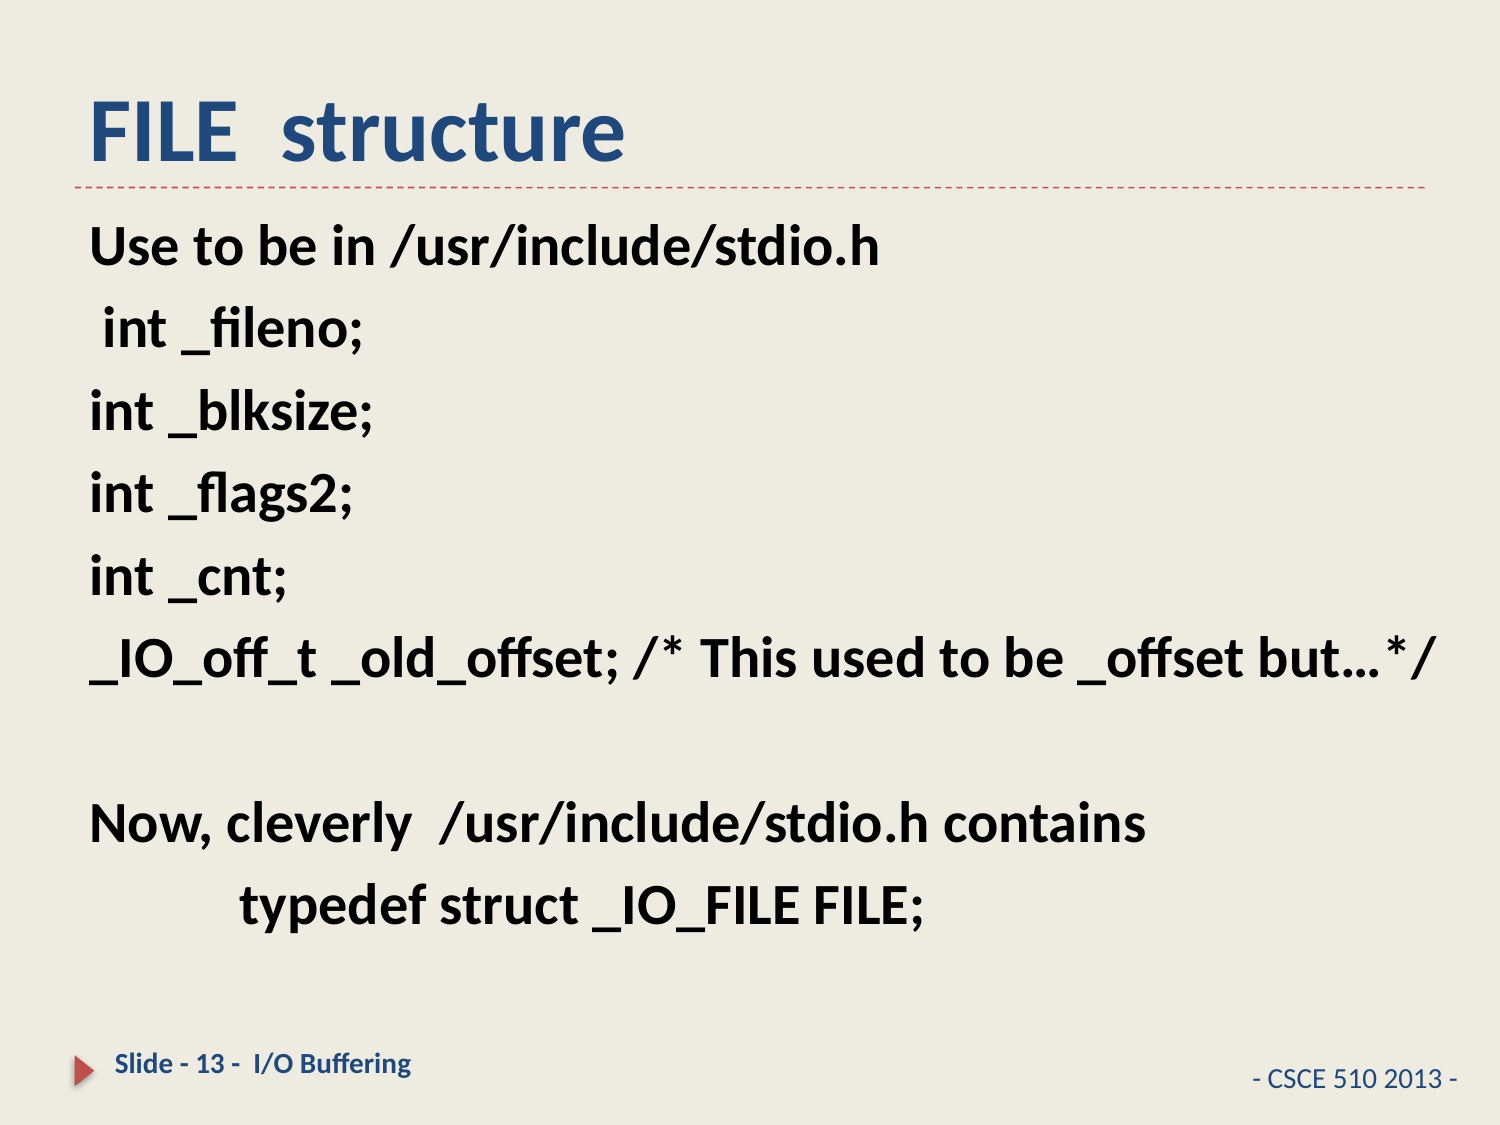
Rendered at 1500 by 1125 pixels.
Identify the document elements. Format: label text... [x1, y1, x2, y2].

title FILE structure [75, 24, 1425, 188]
list Use to be in /usr/include/stdio.h int _fileno; int _blksize; int _flags2; int _cnt; _IO_off_t _old_offset; /* This used to be _offset but…*/ Now, cleverly /usr/include/stdio.h contains typedef struct _IO_FILE FILE; [75, 200, 1500, 1010]
slide_number Slide - 13 - I/O Buffering [99, 1037, 462, 1098]
slide_number - CSCE 510 2013 - [1237, 1052, 1488, 1113]
